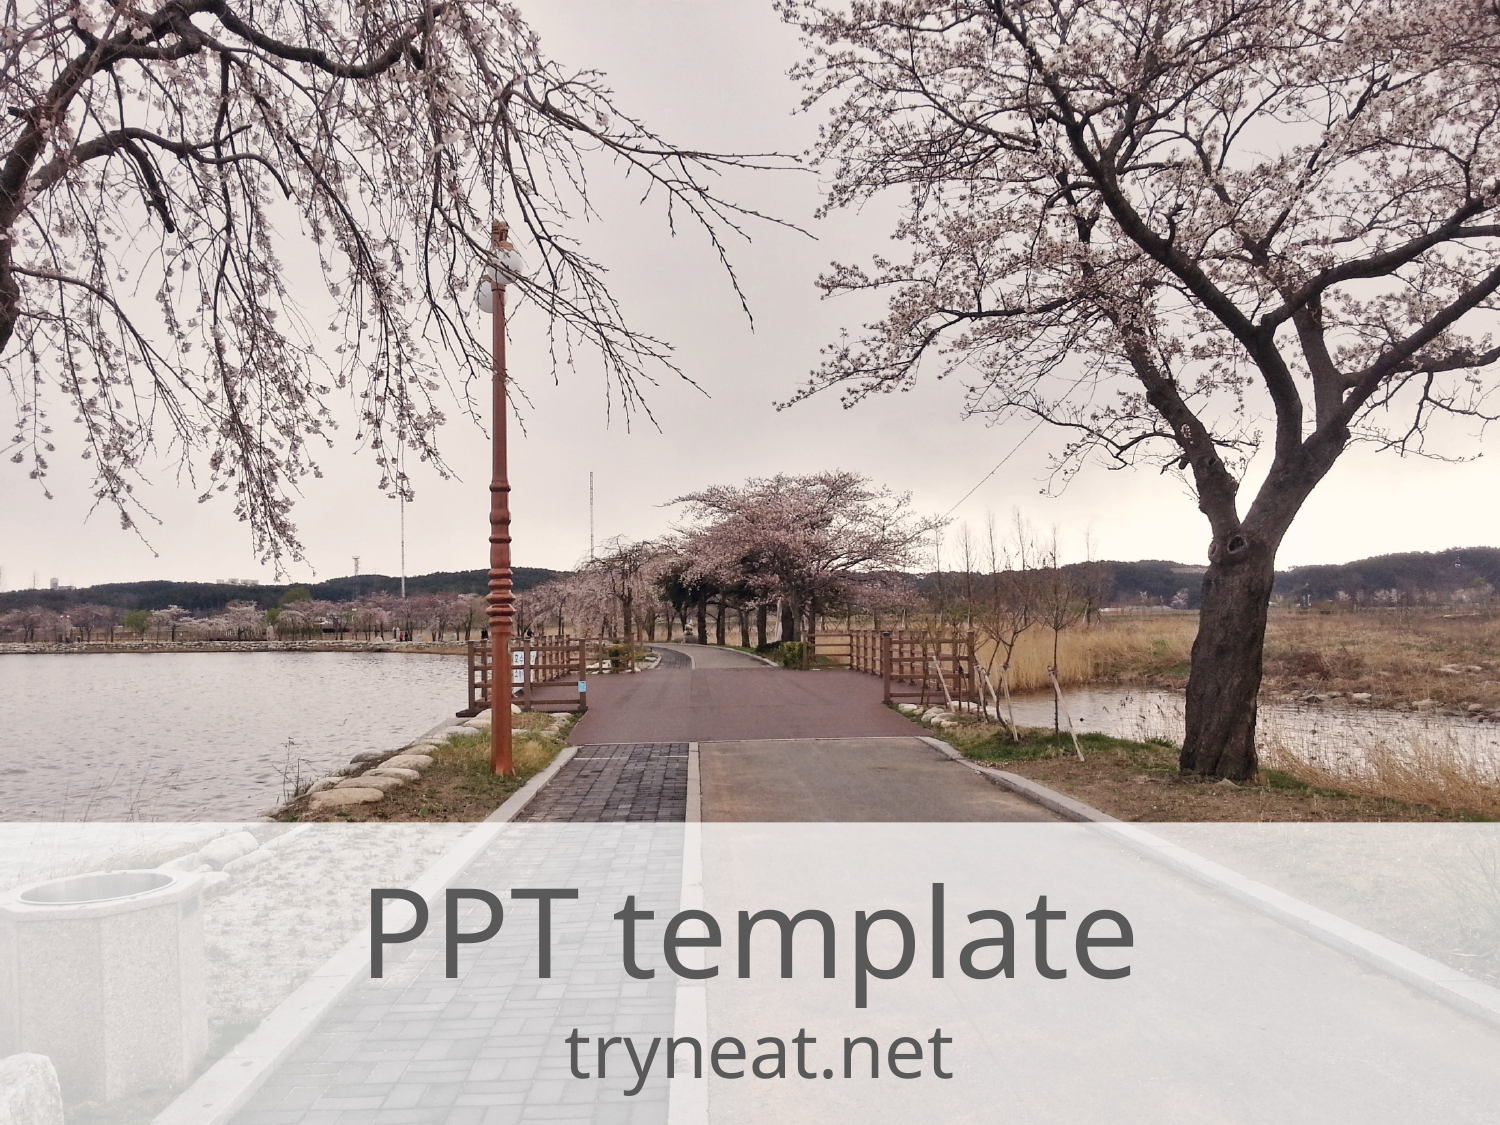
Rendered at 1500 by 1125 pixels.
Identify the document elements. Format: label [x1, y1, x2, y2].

text_box [0, 0, 1500, 1125]
